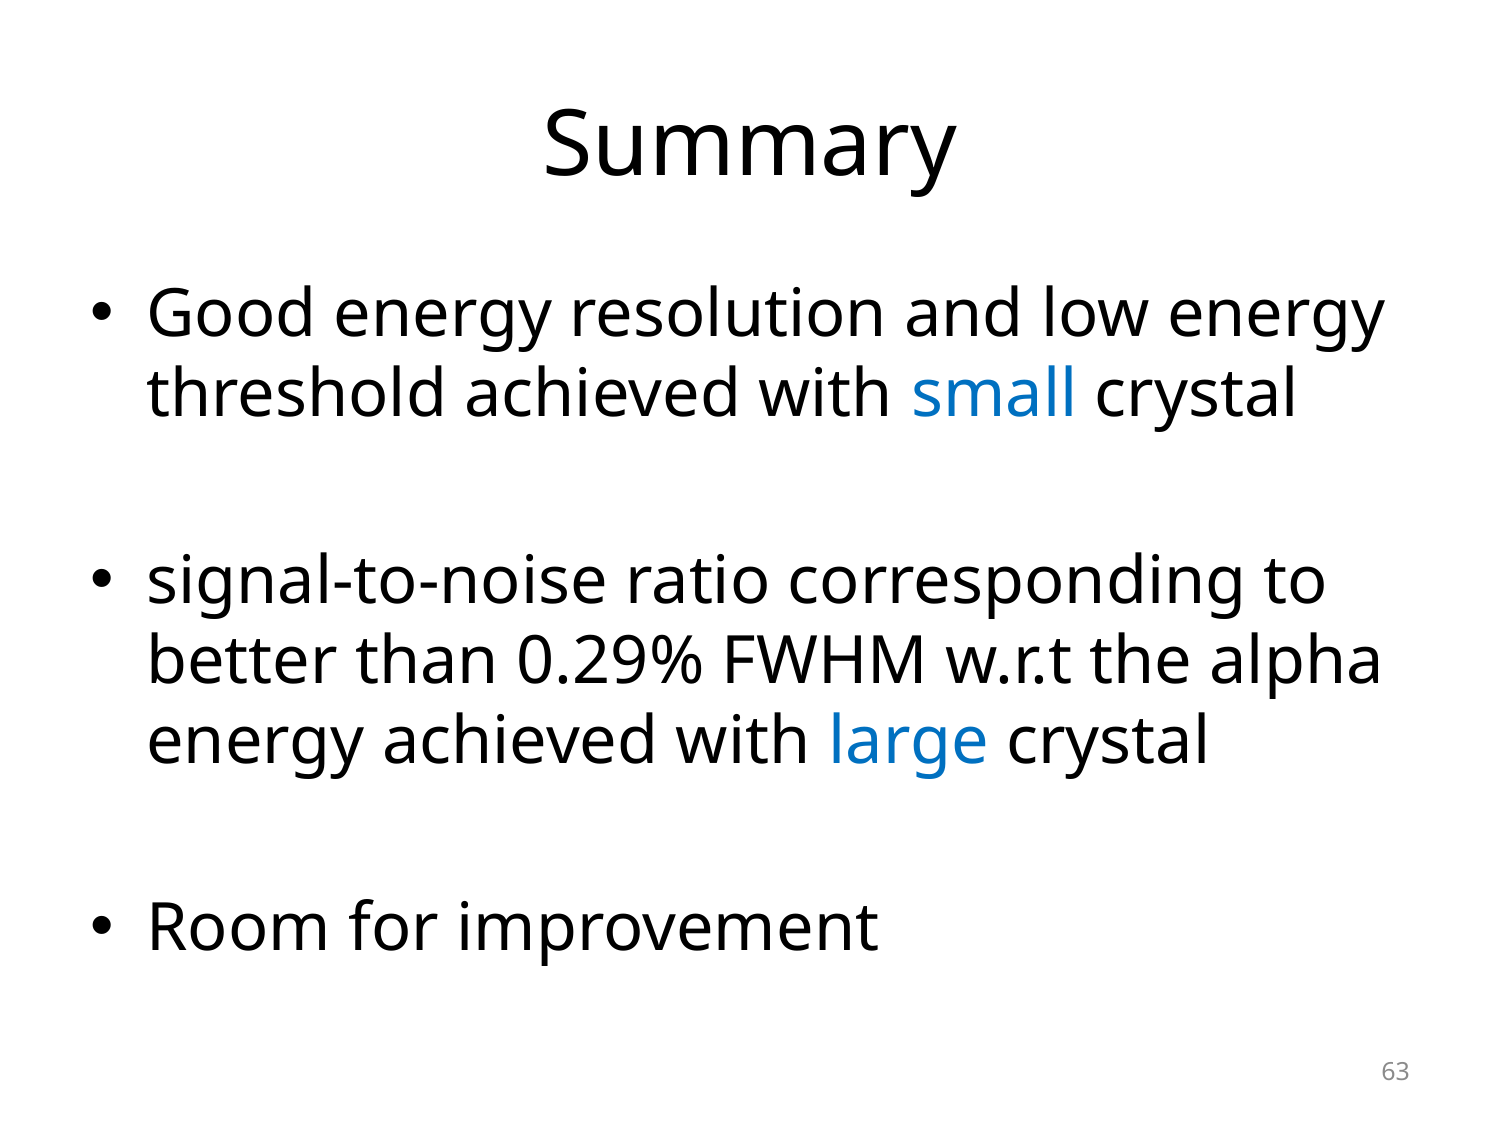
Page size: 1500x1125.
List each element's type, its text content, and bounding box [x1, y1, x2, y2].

title Summary [75, 45, 1425, 233]
list Good energy resolution and low energy threshold achieved with small crystal signal-to-noise ratio corresponding to better than 0.29% FWHM w.r.t the alpha energy achieved with large crystal Room for improvement [75, 262, 1425, 1005]
slide_number 63 [1074, 1042, 1425, 1103]
